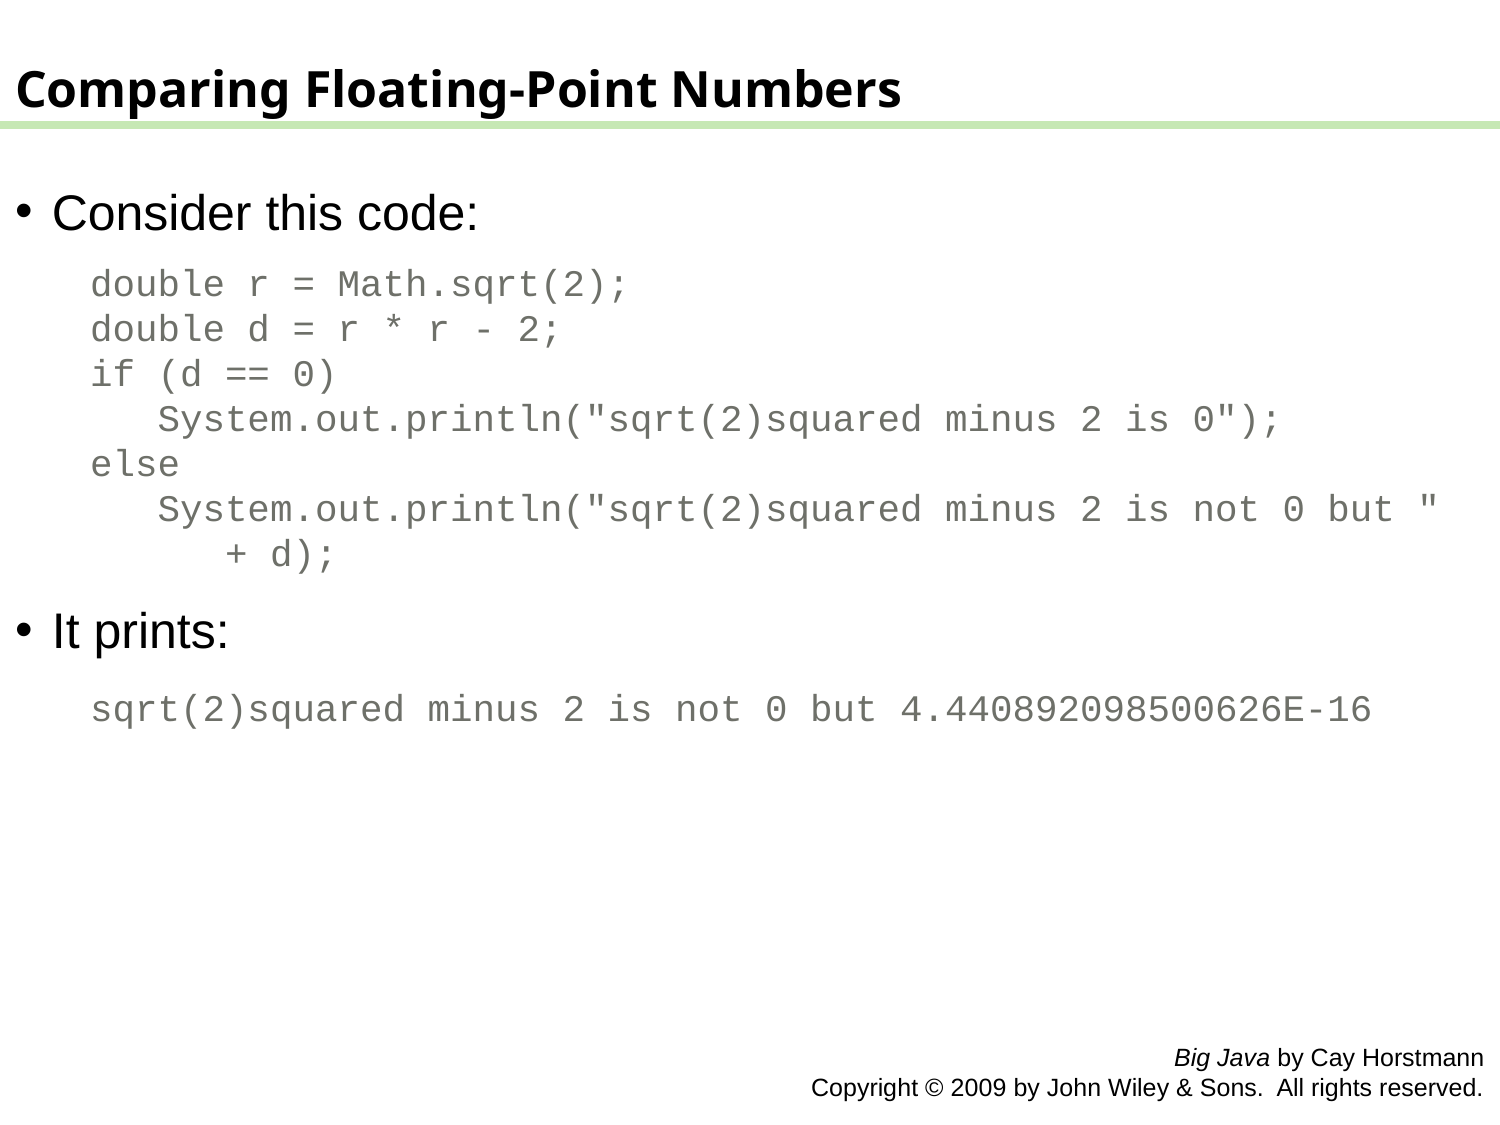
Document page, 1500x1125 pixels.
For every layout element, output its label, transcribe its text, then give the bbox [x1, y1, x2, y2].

text_box Comparing Floating-Point Numbers [0, 49, 1150, 125]
text_box Big Java by Cay Horstmann Copyright © 2009 by John Wiley & Sons. All rights reserved. [787, 1034, 1500, 1113]
text_box Consider this code: double r = Math.sqrt(2); double d = r * r - 2; if (d == 0) System.out.println("sqrt(2)squared minus 2 is 0"); else System.out.println("sqrt(2)squared minus 2 is not 0 but " + d); It prints: sqrt(2)squared minus 2 is not 0 but 4.440892098500626E-16 [0, 165, 1500, 744]
